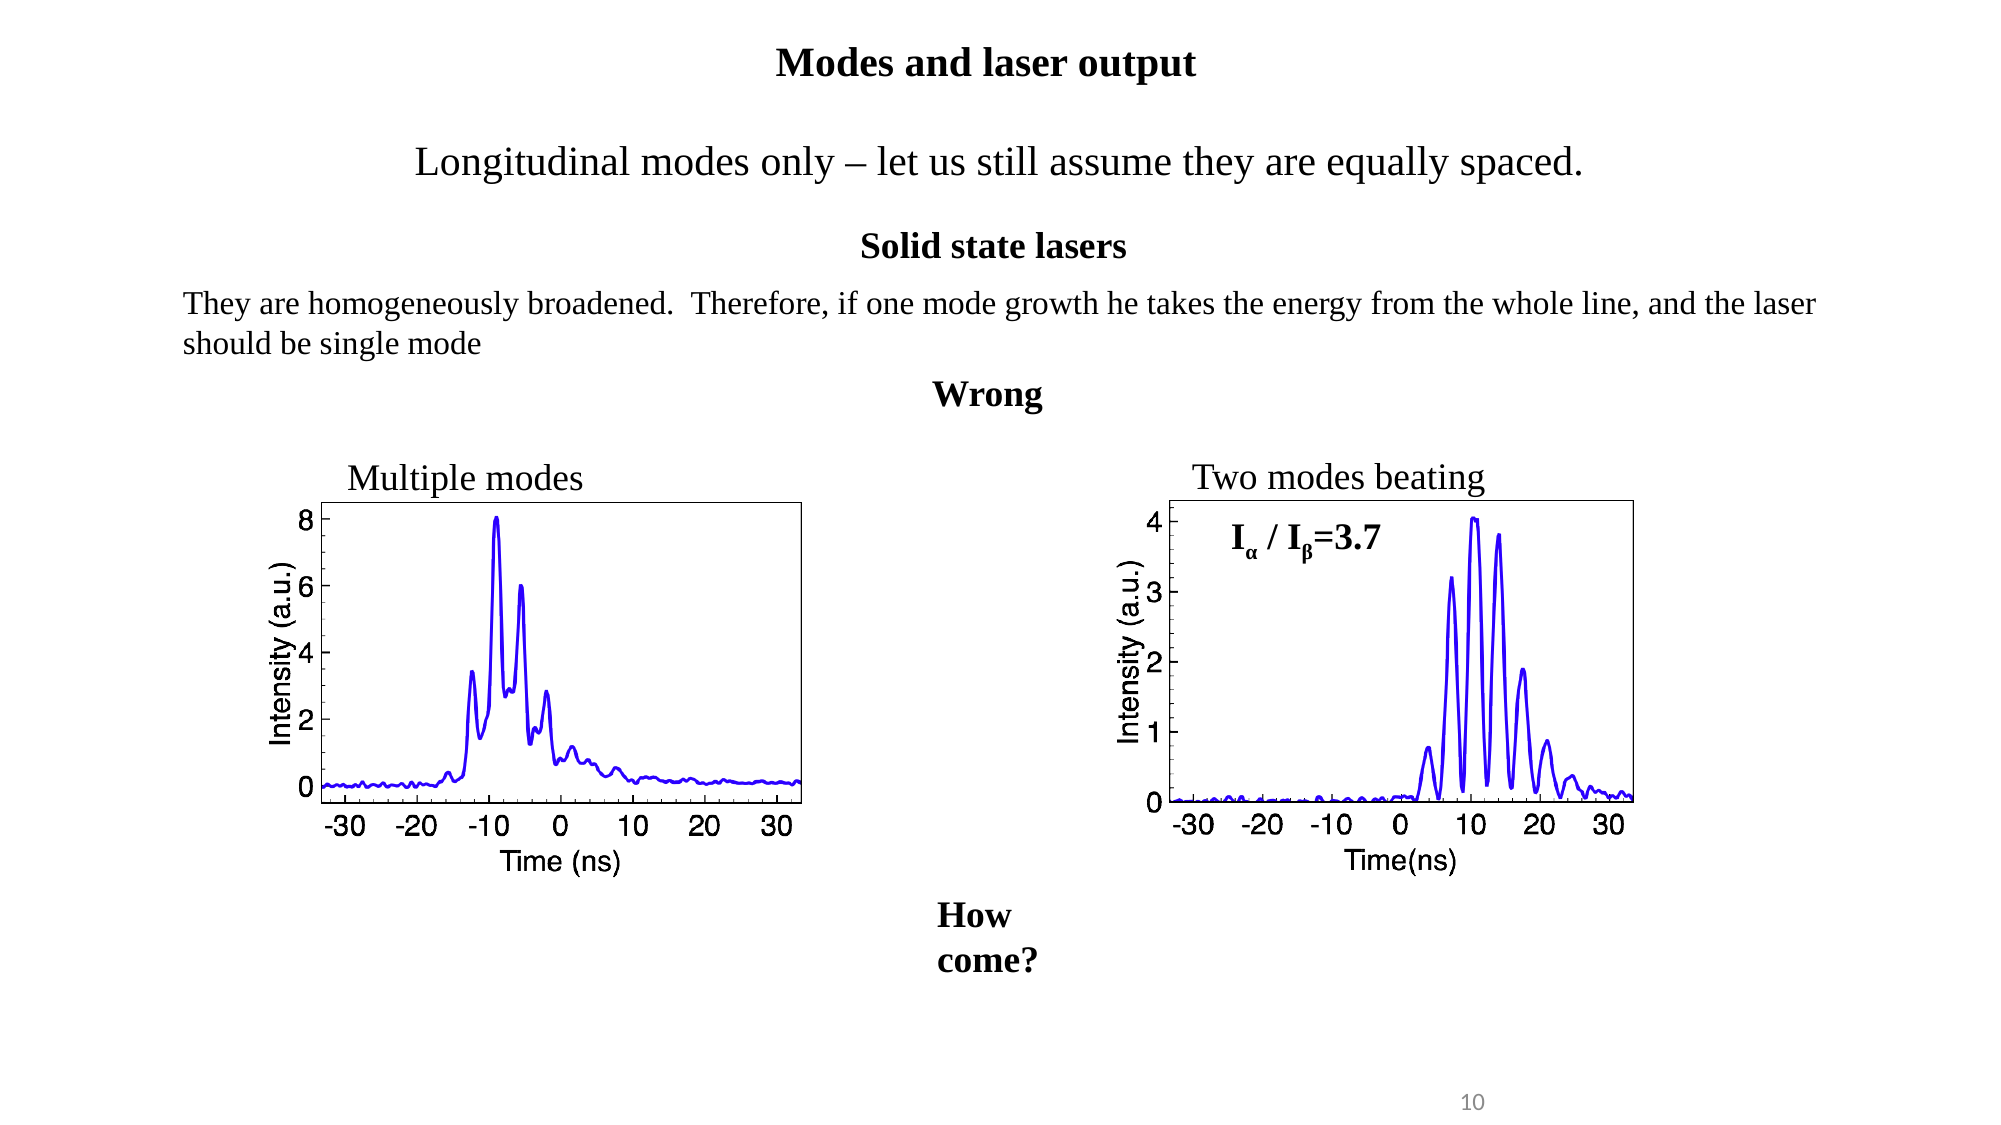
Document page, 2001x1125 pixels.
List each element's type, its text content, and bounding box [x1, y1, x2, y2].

text_box Longitudinal modes only – let us still assume they are equally spaced. [399, 126, 1600, 242]
text_box Wrong [917, 361, 1083, 422]
slide_number 10 [1374, 1074, 1500, 1125]
text_box They are homogeneously broadened. Therefore, if one mode growth he takes the energy from the whole line, and the laser should be single mode [168, 274, 1902, 369]
picture [1088, 492, 1641, 883]
picture [256, 494, 809, 885]
text_box Two modes beating [1177, 444, 1501, 492]
text_box Multiple modes [332, 445, 600, 494]
text_box Modes and laser output [760, 27, 1240, 93]
text_box How come? [922, 882, 1089, 987]
text_box Solid state lasers [845, 213, 1155, 274]
